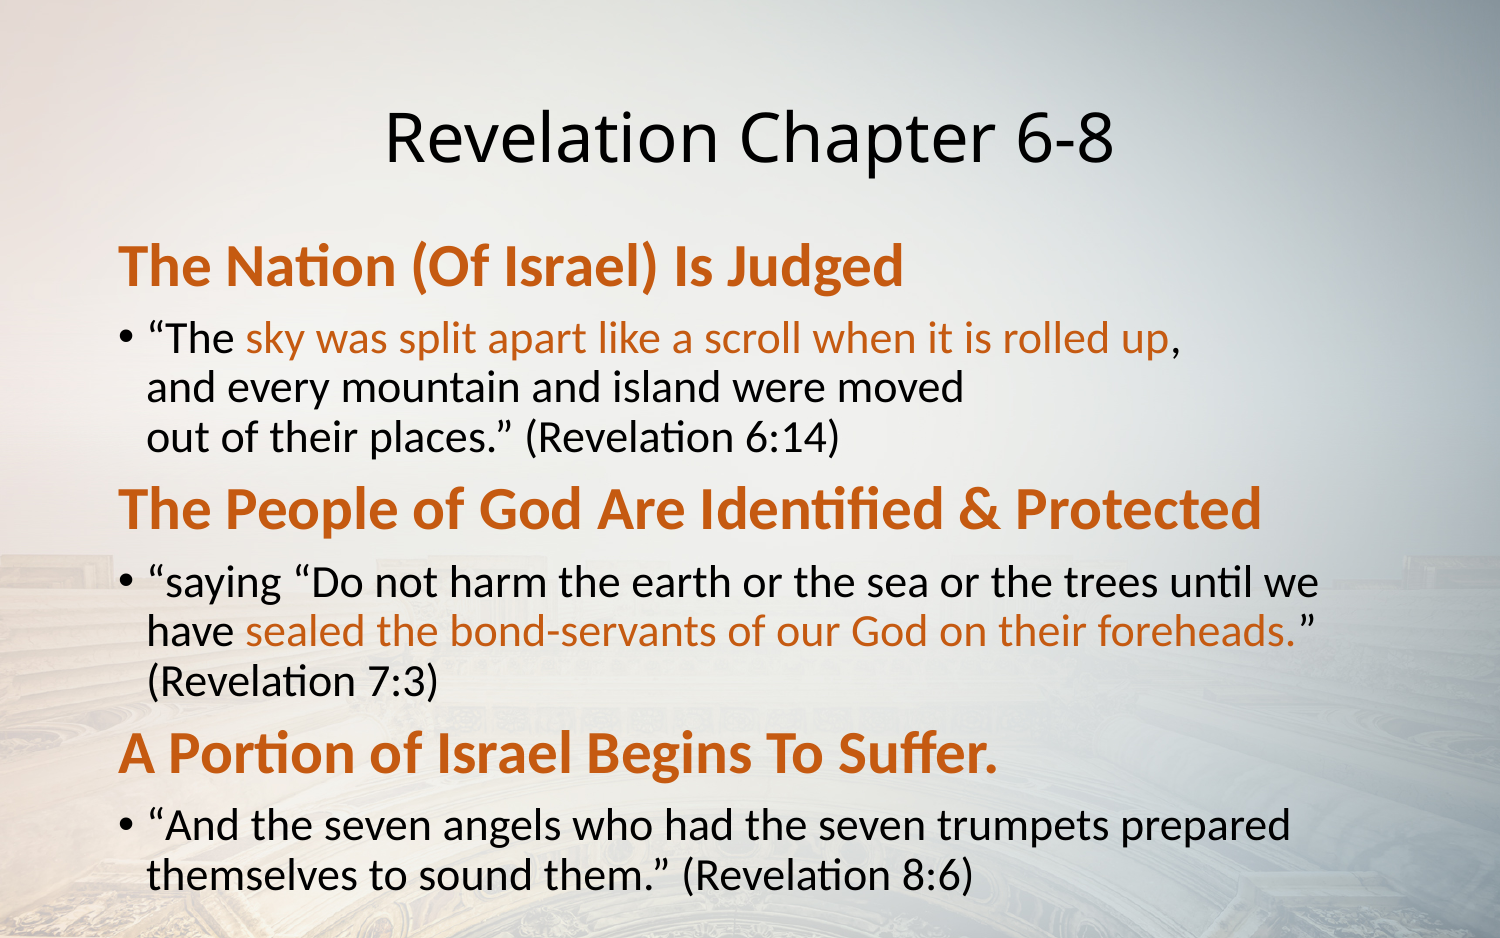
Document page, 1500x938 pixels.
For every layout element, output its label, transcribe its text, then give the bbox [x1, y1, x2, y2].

list The Nation (Of Israel) Is Judged “The sky was split apart like a scroll when it is rolled up, and every mountain and island were moved out of their places.” (Revelation 6:14) The People of God Are Identified & Protected “saying “Do not harm the earth or the sea or the trees until we have sealed the bond-servants of our God on their foreheads.” (Revelation 7:3) A Portion of Israel Begins To Suffer. “And the seven angels who had the seven trumpets prepared themselves to sound them.” (Revelation 8:6) [103, 225, 1397, 914]
picture [0, 0, 1500, 938]
title Revelation Chapter 6-8 [103, 49, 1397, 225]
